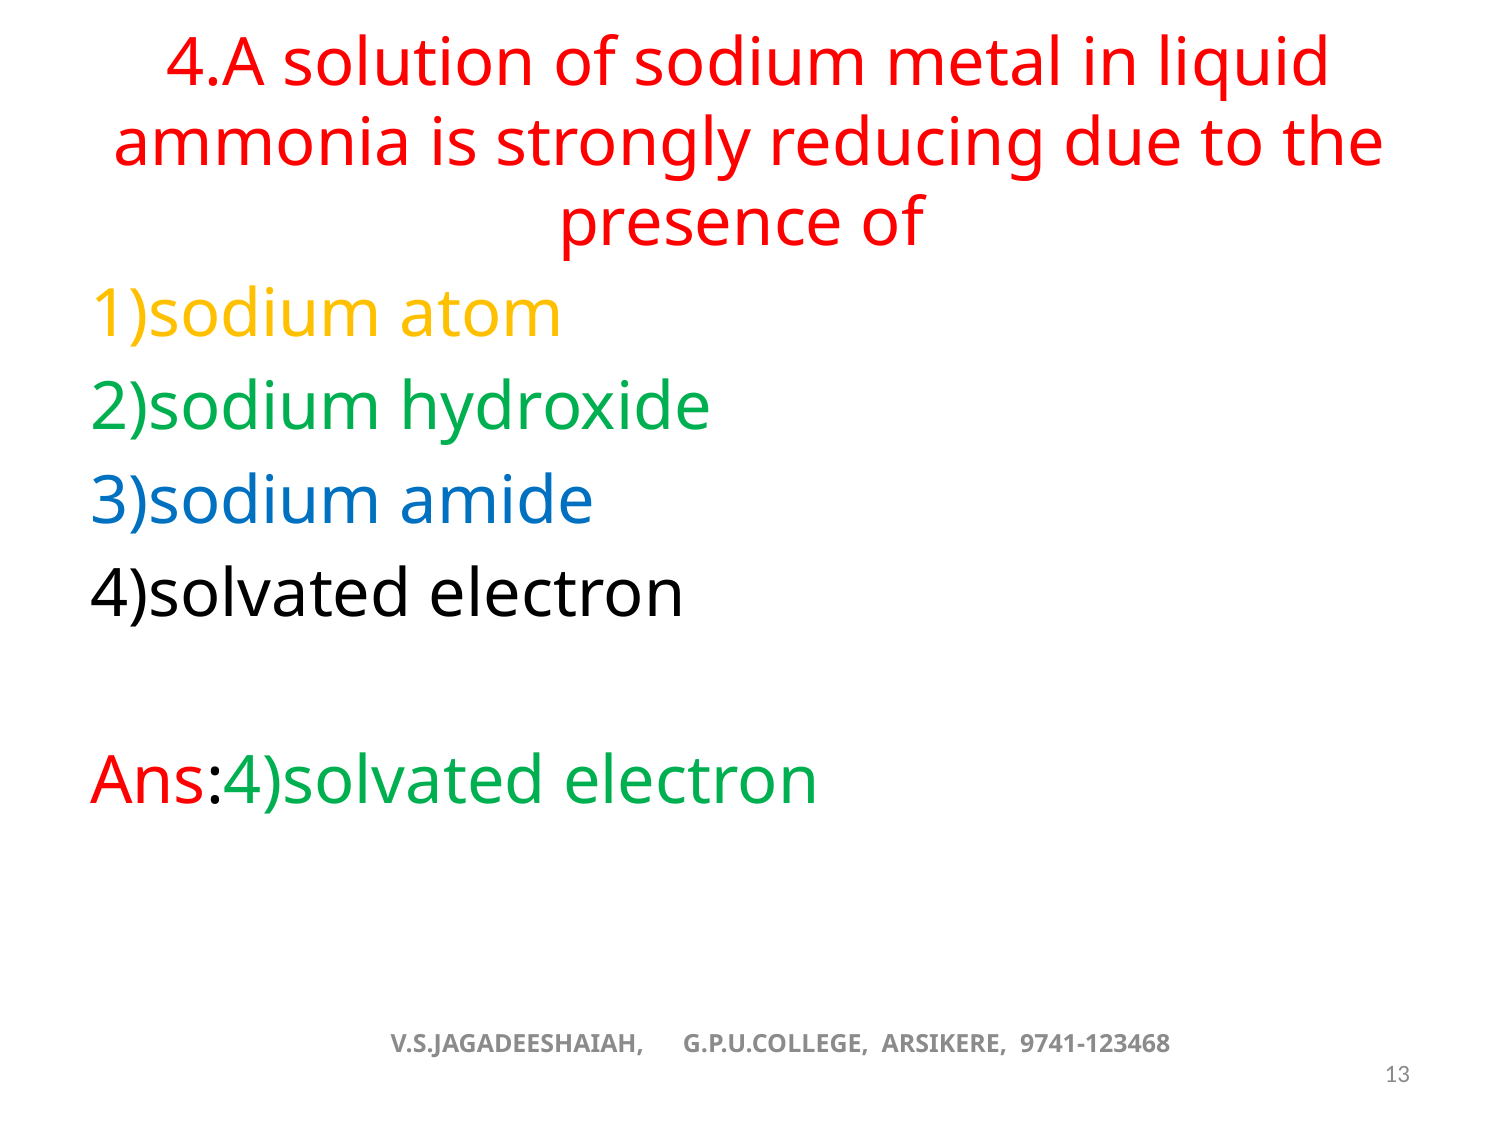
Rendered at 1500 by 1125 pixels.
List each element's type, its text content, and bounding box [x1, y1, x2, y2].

footer V.S.JAGADEESHAIAH, G.P.U.COLLEGE, ARSIKERE, 9741-123468 [212, 999, 1350, 1085]
slide_number 13 [1074, 1042, 1425, 1103]
title 4.A solution of sodium metal in liquid ammonia is strongly reducing due to the presence of [75, 45, 1425, 233]
list 1)sodium atom 2)sodium hydroxide 3)sodium amide 4)solvated electron Ans:4)solvated electron [75, 262, 1425, 1005]
